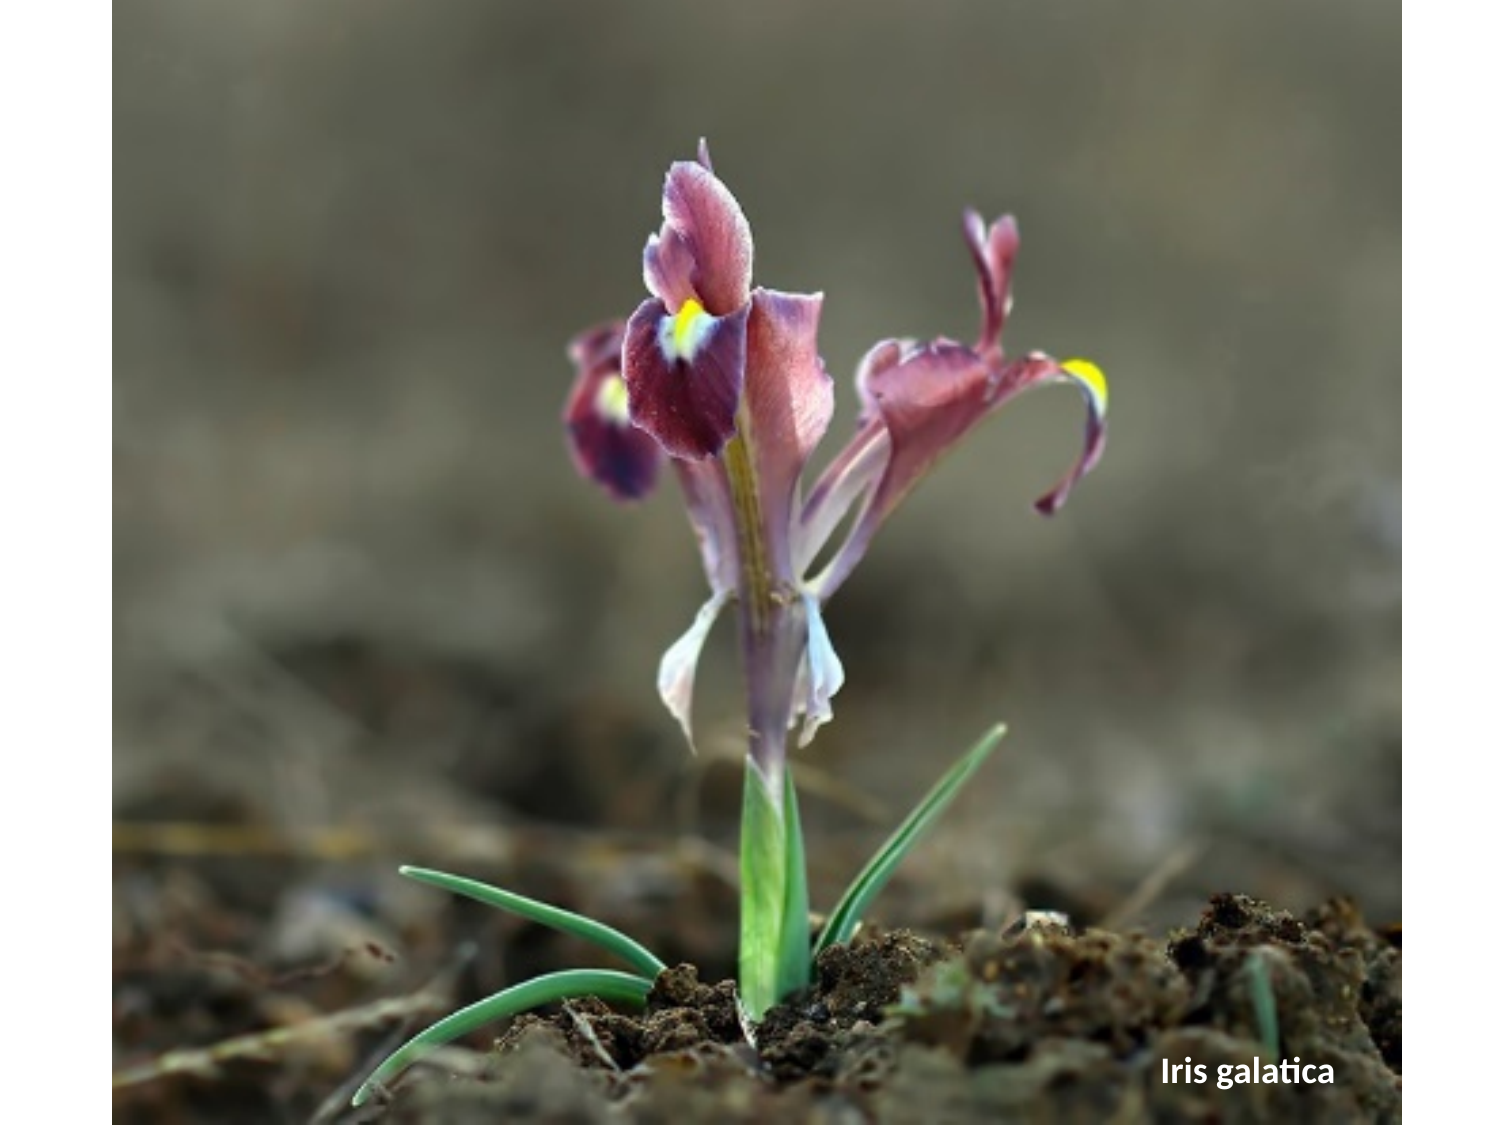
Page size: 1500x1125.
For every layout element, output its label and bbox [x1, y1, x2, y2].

picture [112, 0, 1402, 1125]
